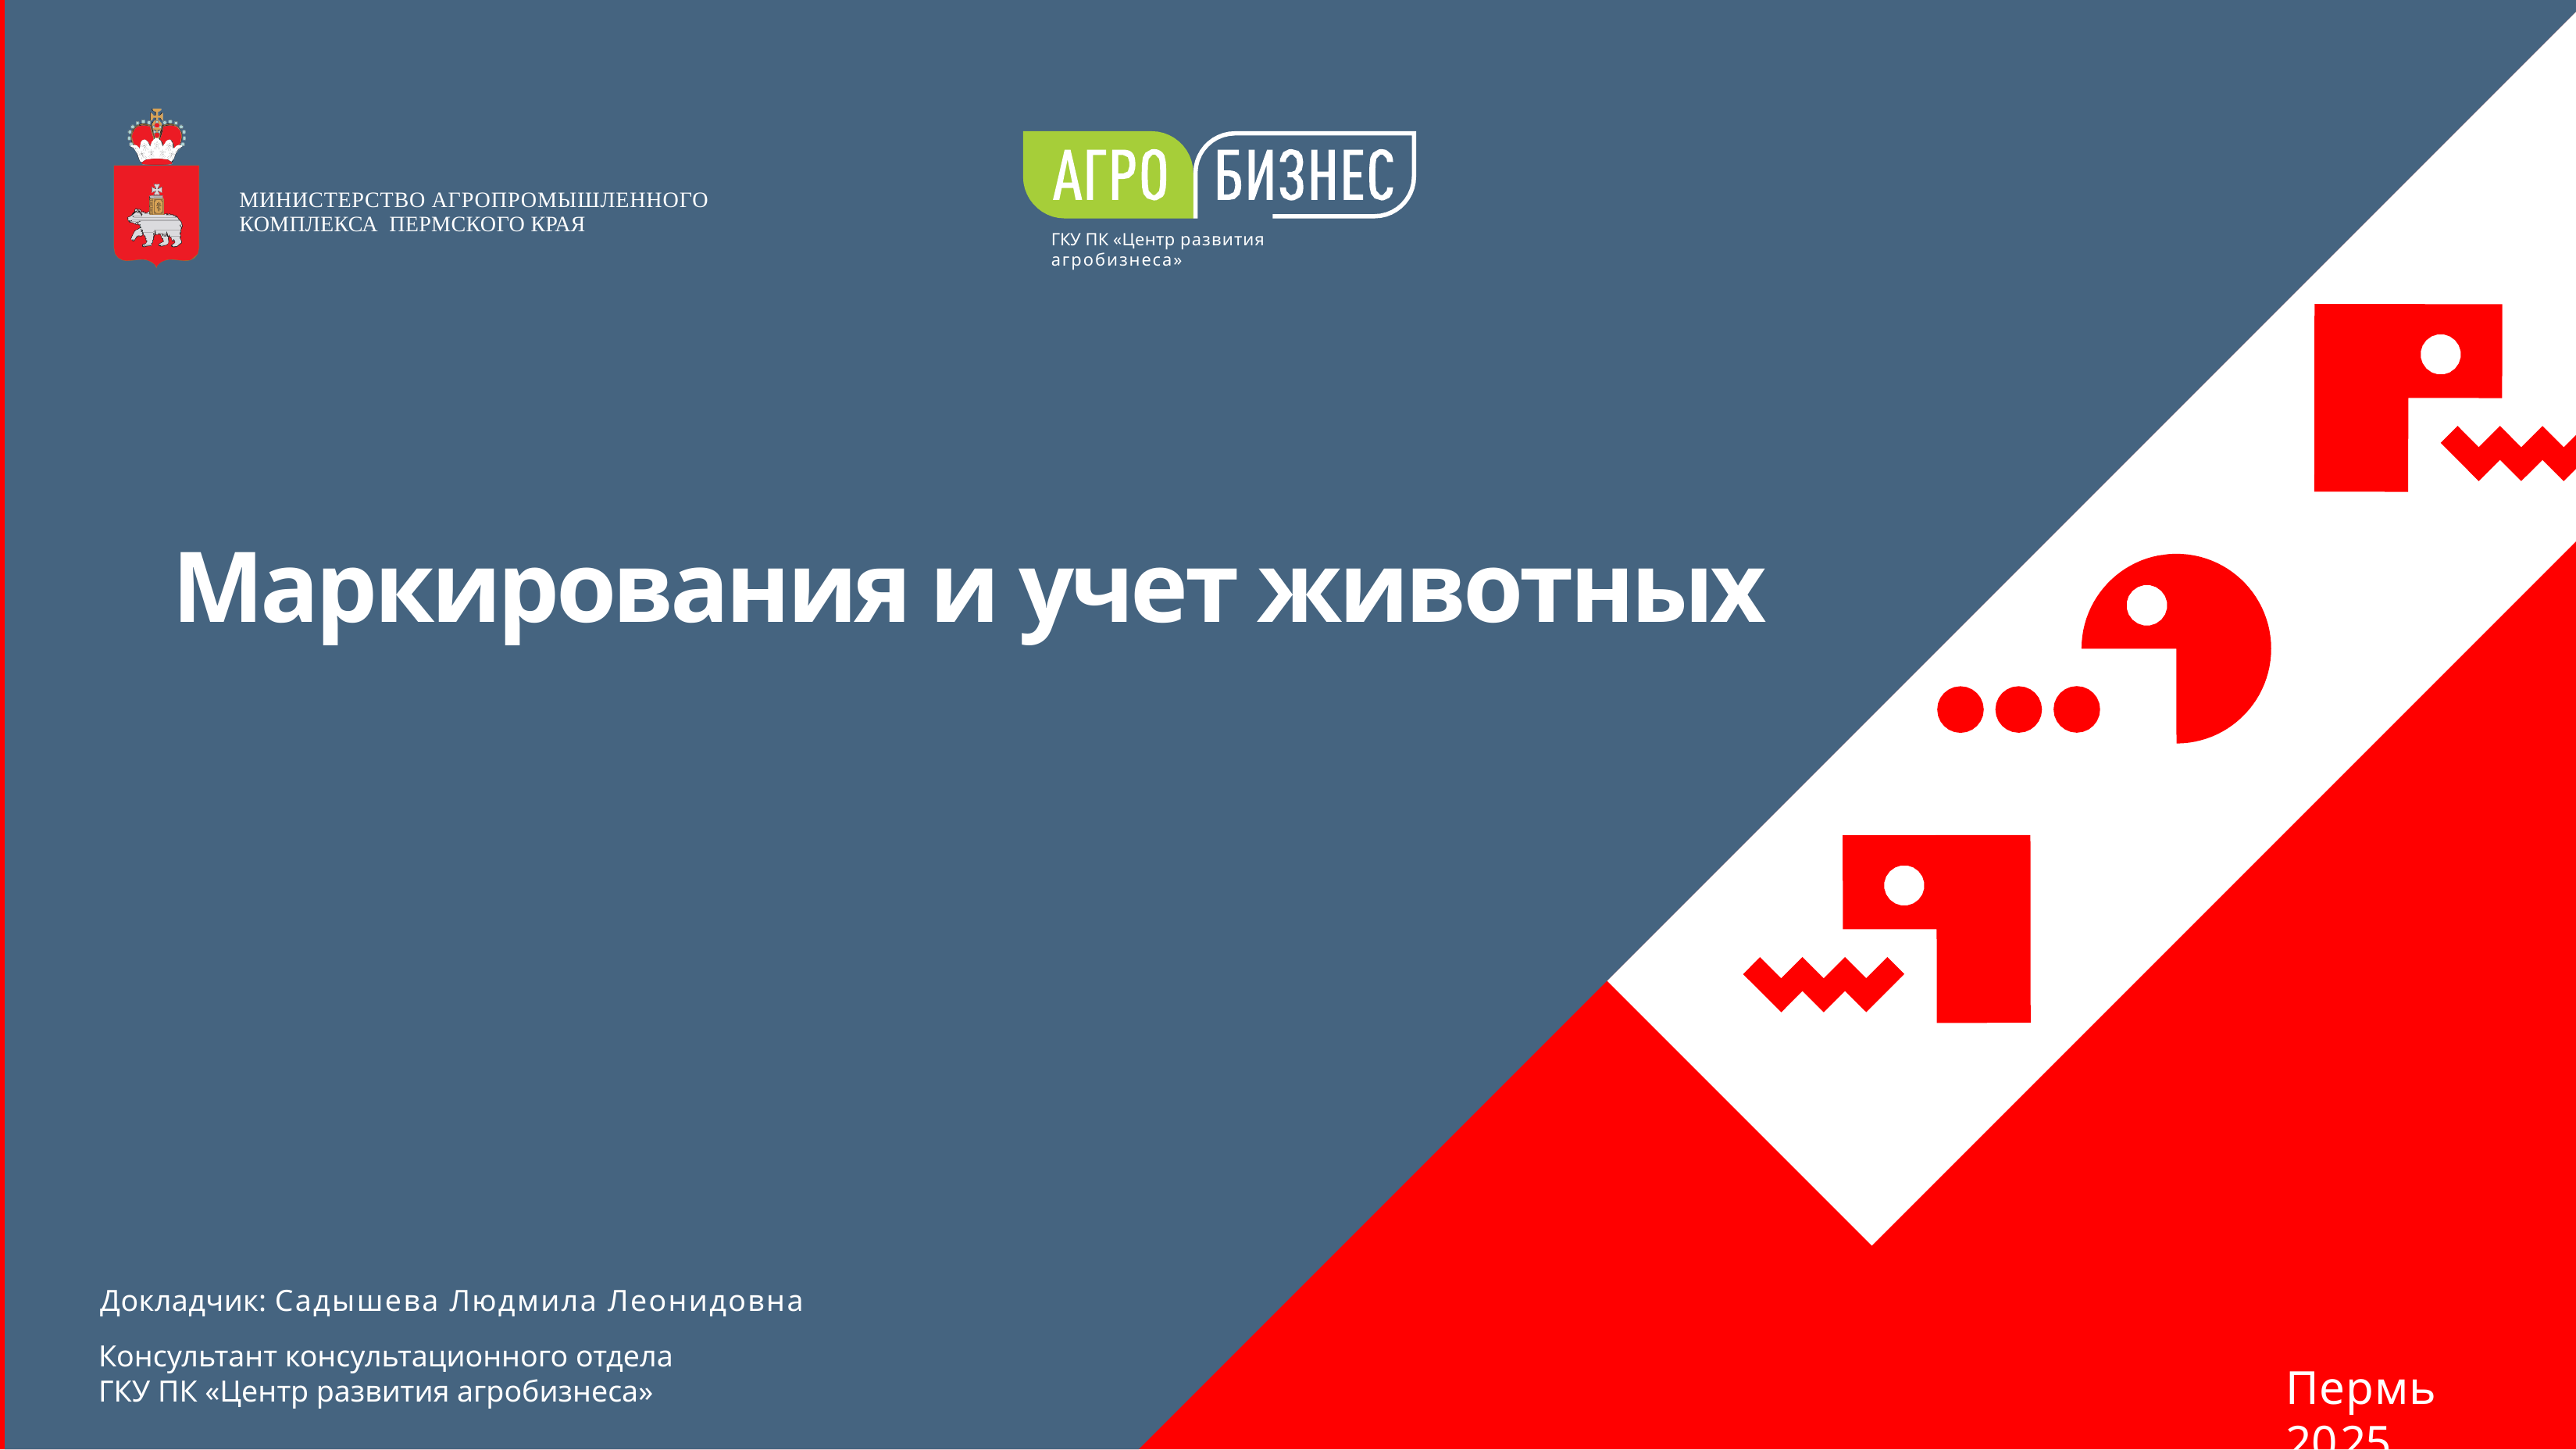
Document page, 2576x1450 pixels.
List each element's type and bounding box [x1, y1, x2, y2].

text_box [4, 0, 2576, 1450]
text_box [1022, 130, 1417, 219]
